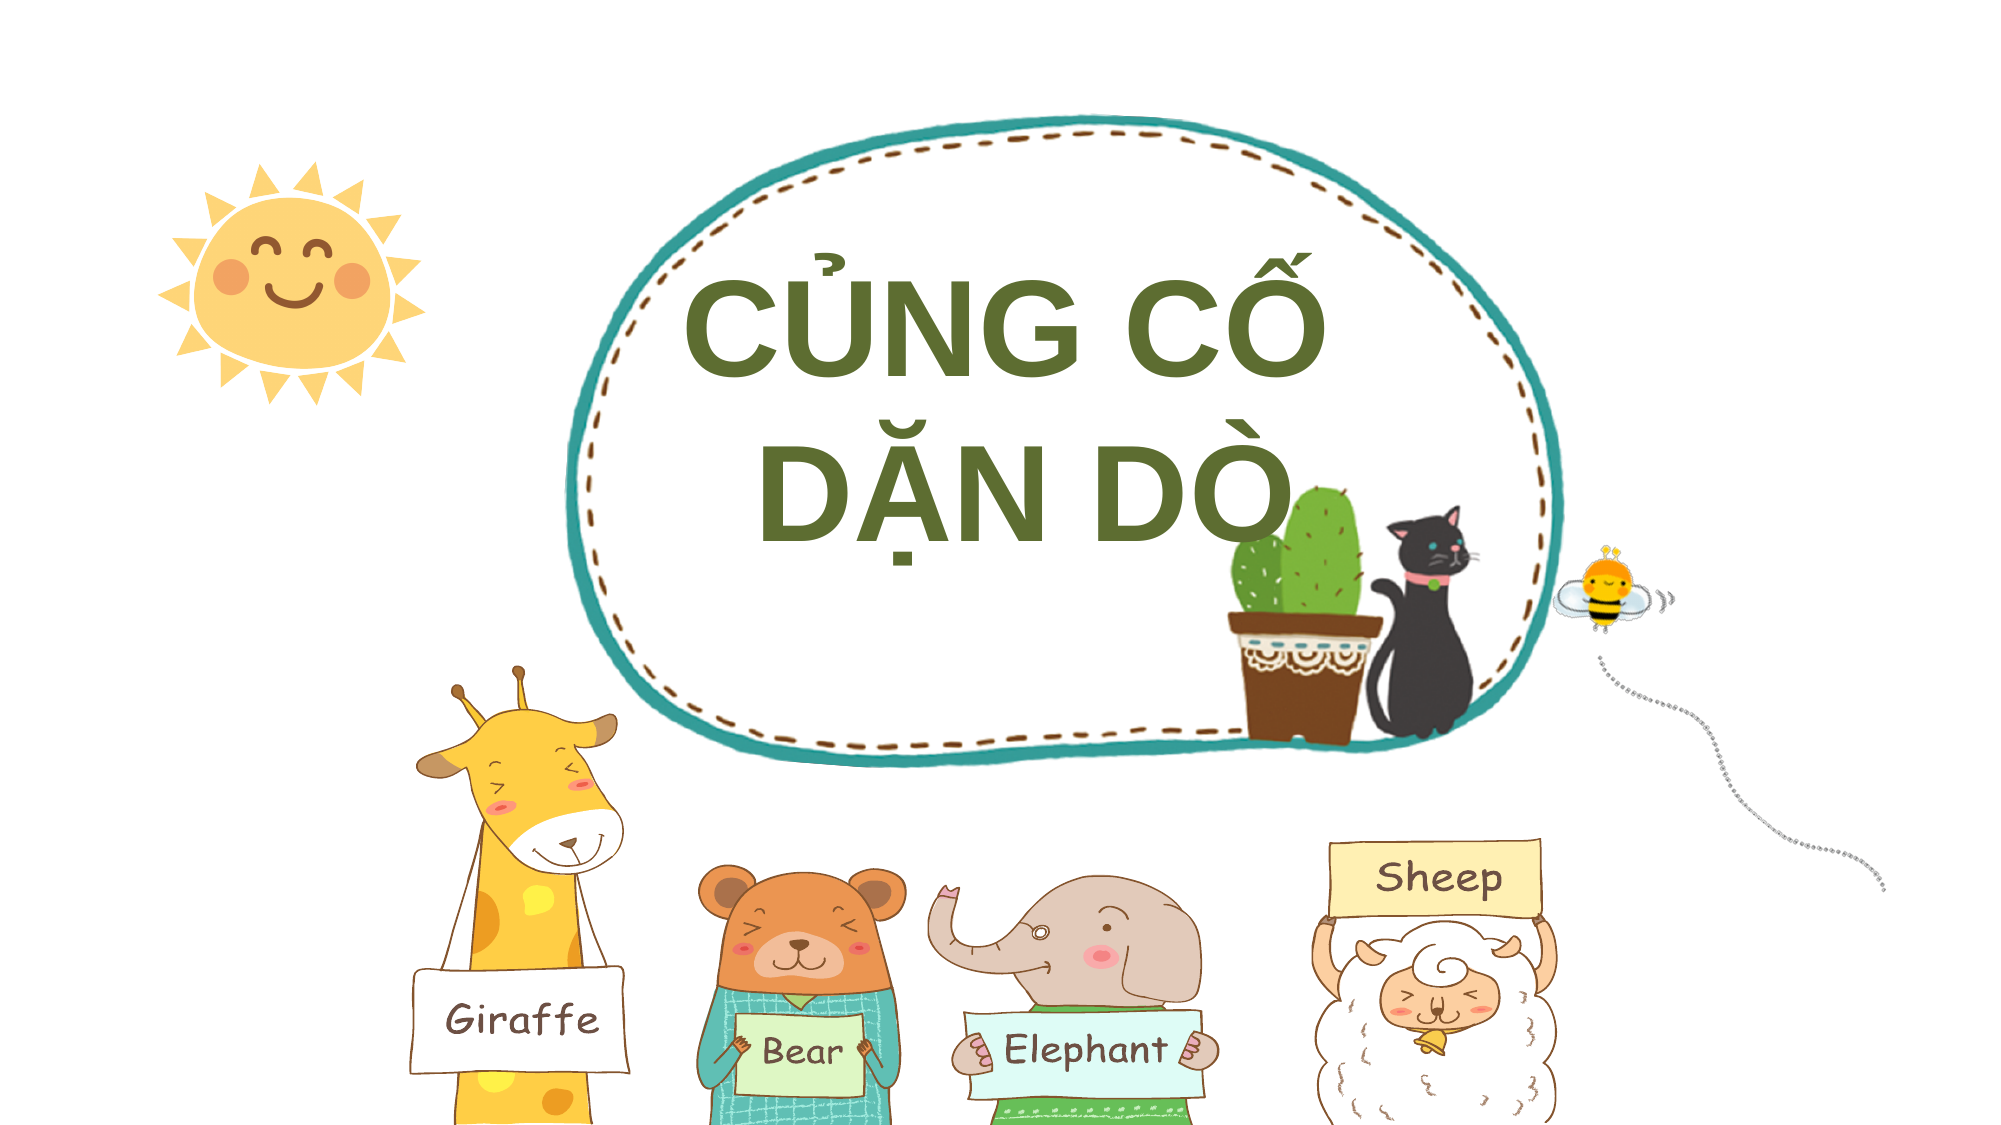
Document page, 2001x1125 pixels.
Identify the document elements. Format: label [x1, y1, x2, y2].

picture [157, 161, 426, 406]
picture [447, 0, 1957, 1039]
text_box [408, 665, 1559, 1125]
